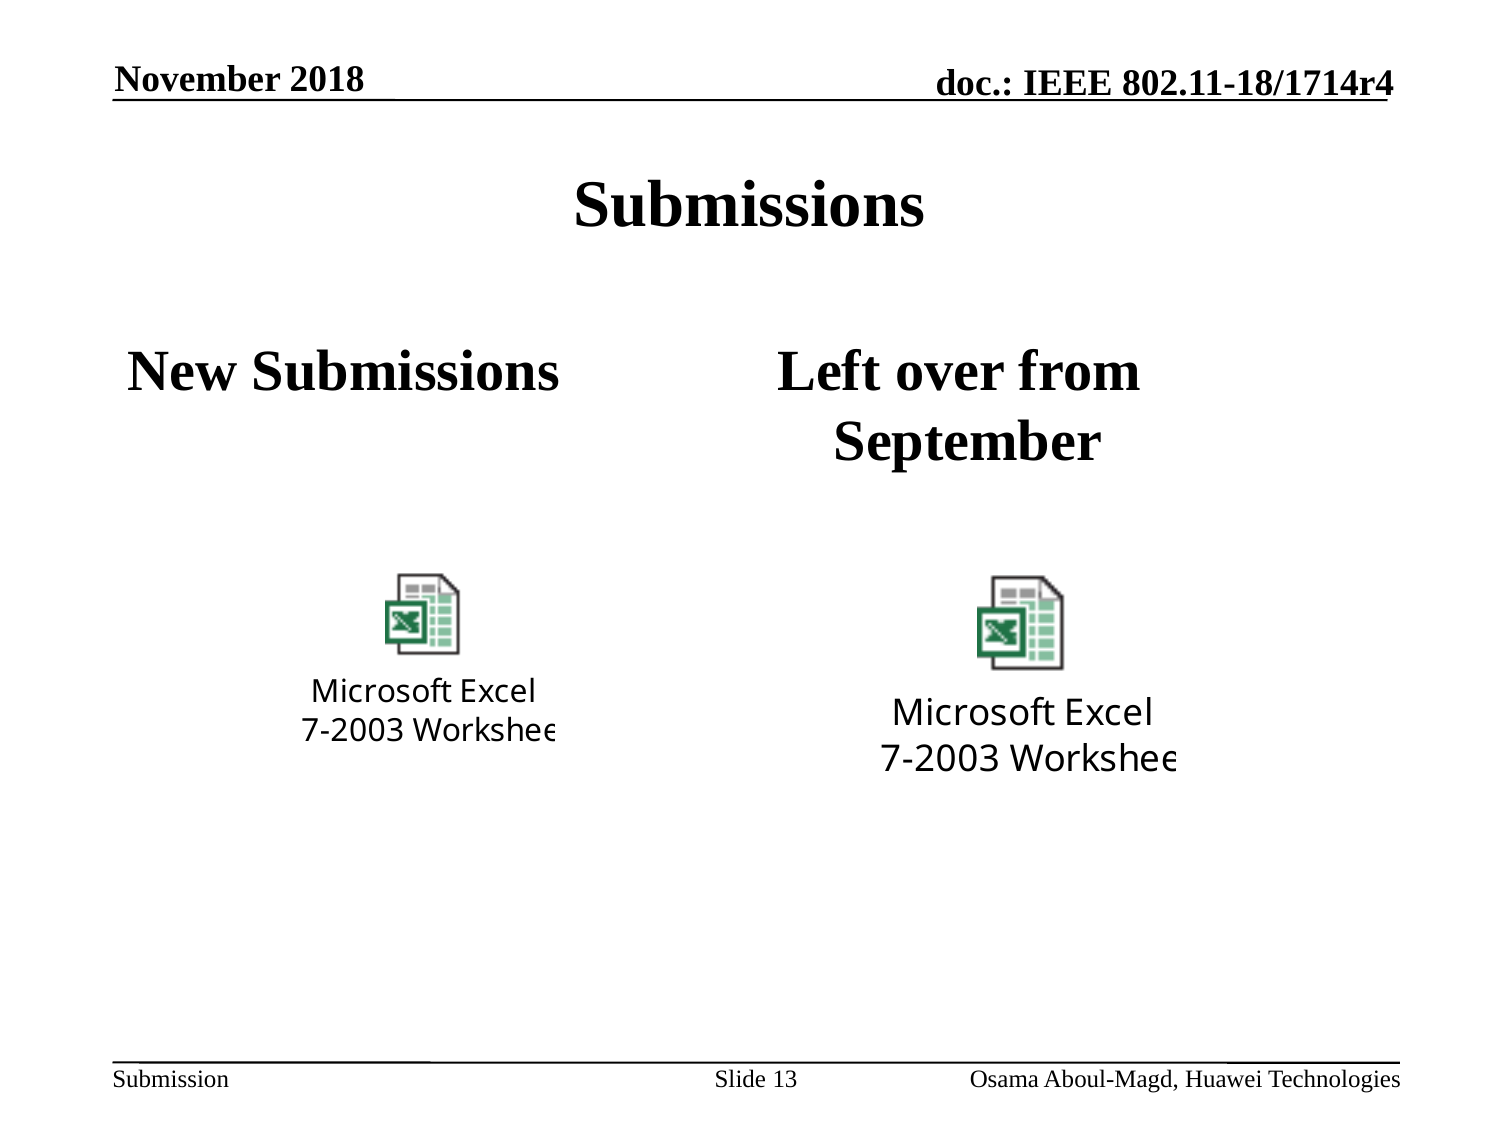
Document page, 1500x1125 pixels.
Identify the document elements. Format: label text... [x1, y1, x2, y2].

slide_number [114, 54, 423, 100]
slide_number Slide 13 [712, 1061, 800, 1123]
title Submissions [112, 112, 1388, 288]
list Left over from September [761, 324, 1388, 1000]
footer Osama Aboul-Magd, Huawei Technologies [878, 1061, 1402, 1093]
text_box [878, 574, 1176, 826]
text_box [299, 572, 556, 788]
list New Submissions [112, 324, 738, 1000]
